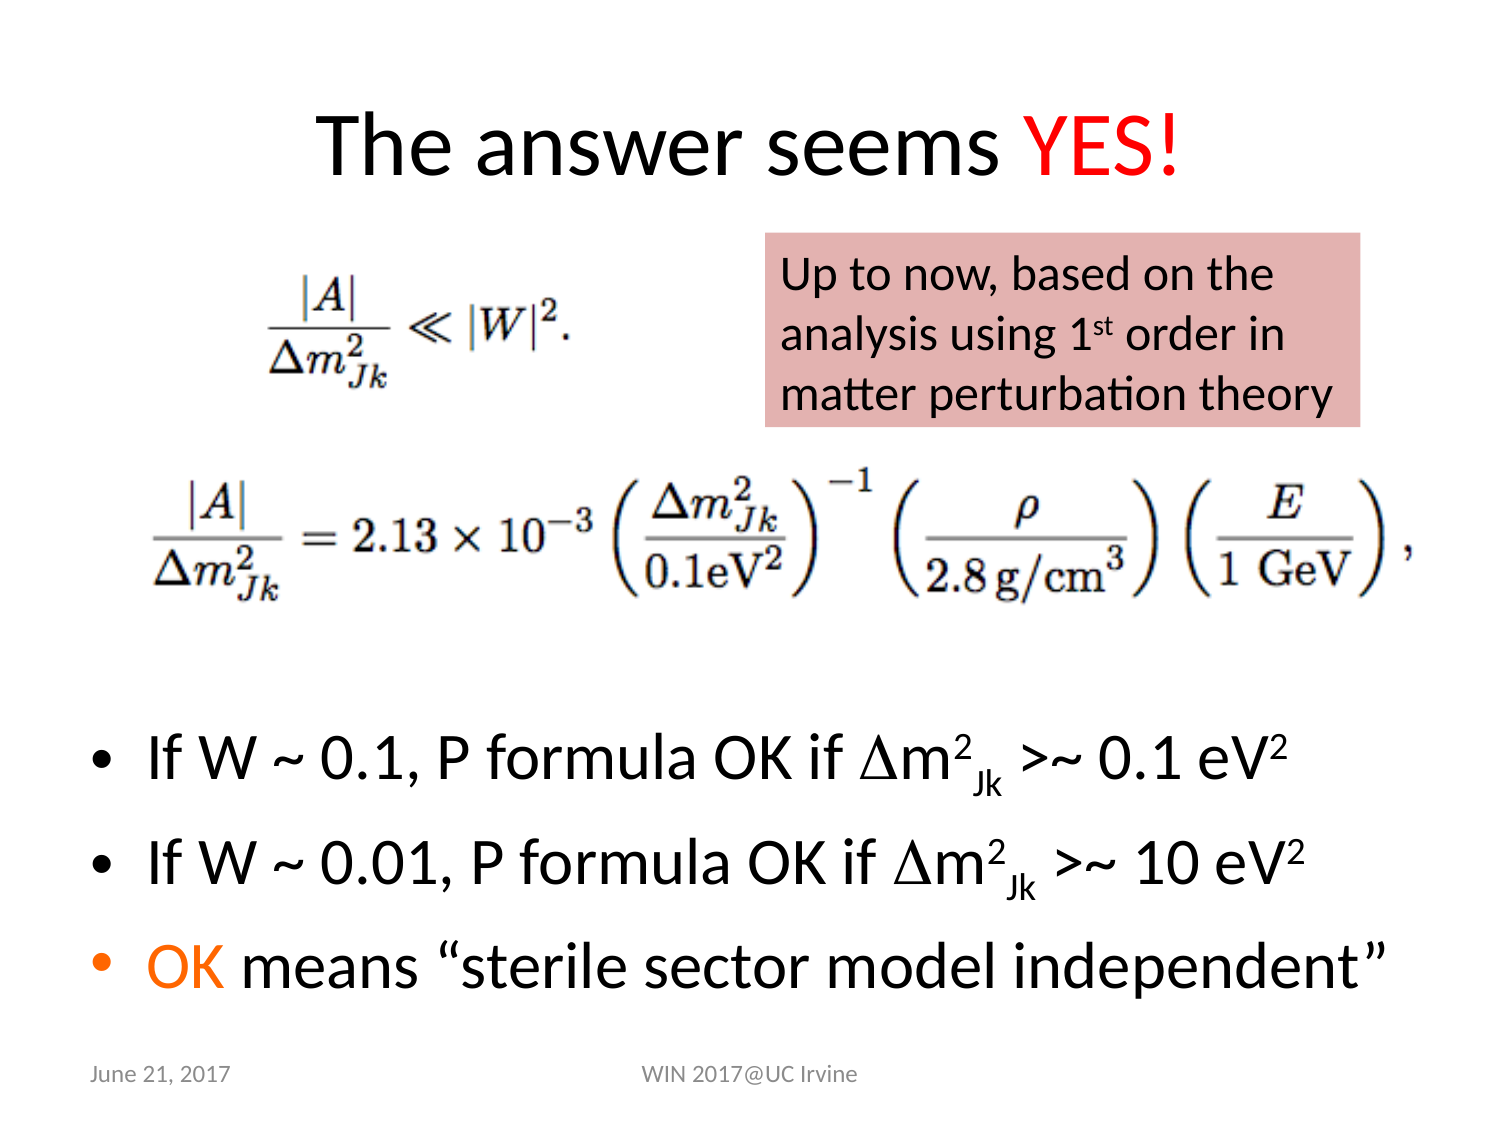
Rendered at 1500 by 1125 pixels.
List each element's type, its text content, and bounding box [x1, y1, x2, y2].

title The answer seems YES! [75, 45, 1425, 233]
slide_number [75, 1042, 425, 1103]
text_box Up to now, based on the analysis using 1st order in matter perturbation theory [765, 232, 1361, 428]
picture [266, 265, 584, 404]
picture [125, 440, 1426, 619]
list If W ~ 0.1, P formula OK if Dm2Jk >~ 0.1 eV2 If W ~ 0.01, P formula OK if Dm2Jk >~ 10 eV2 OK means “sterile sector model independent” [75, 705, 1425, 1073]
footer WIN 2017@UC Irvine [512, 1042, 988, 1103]
